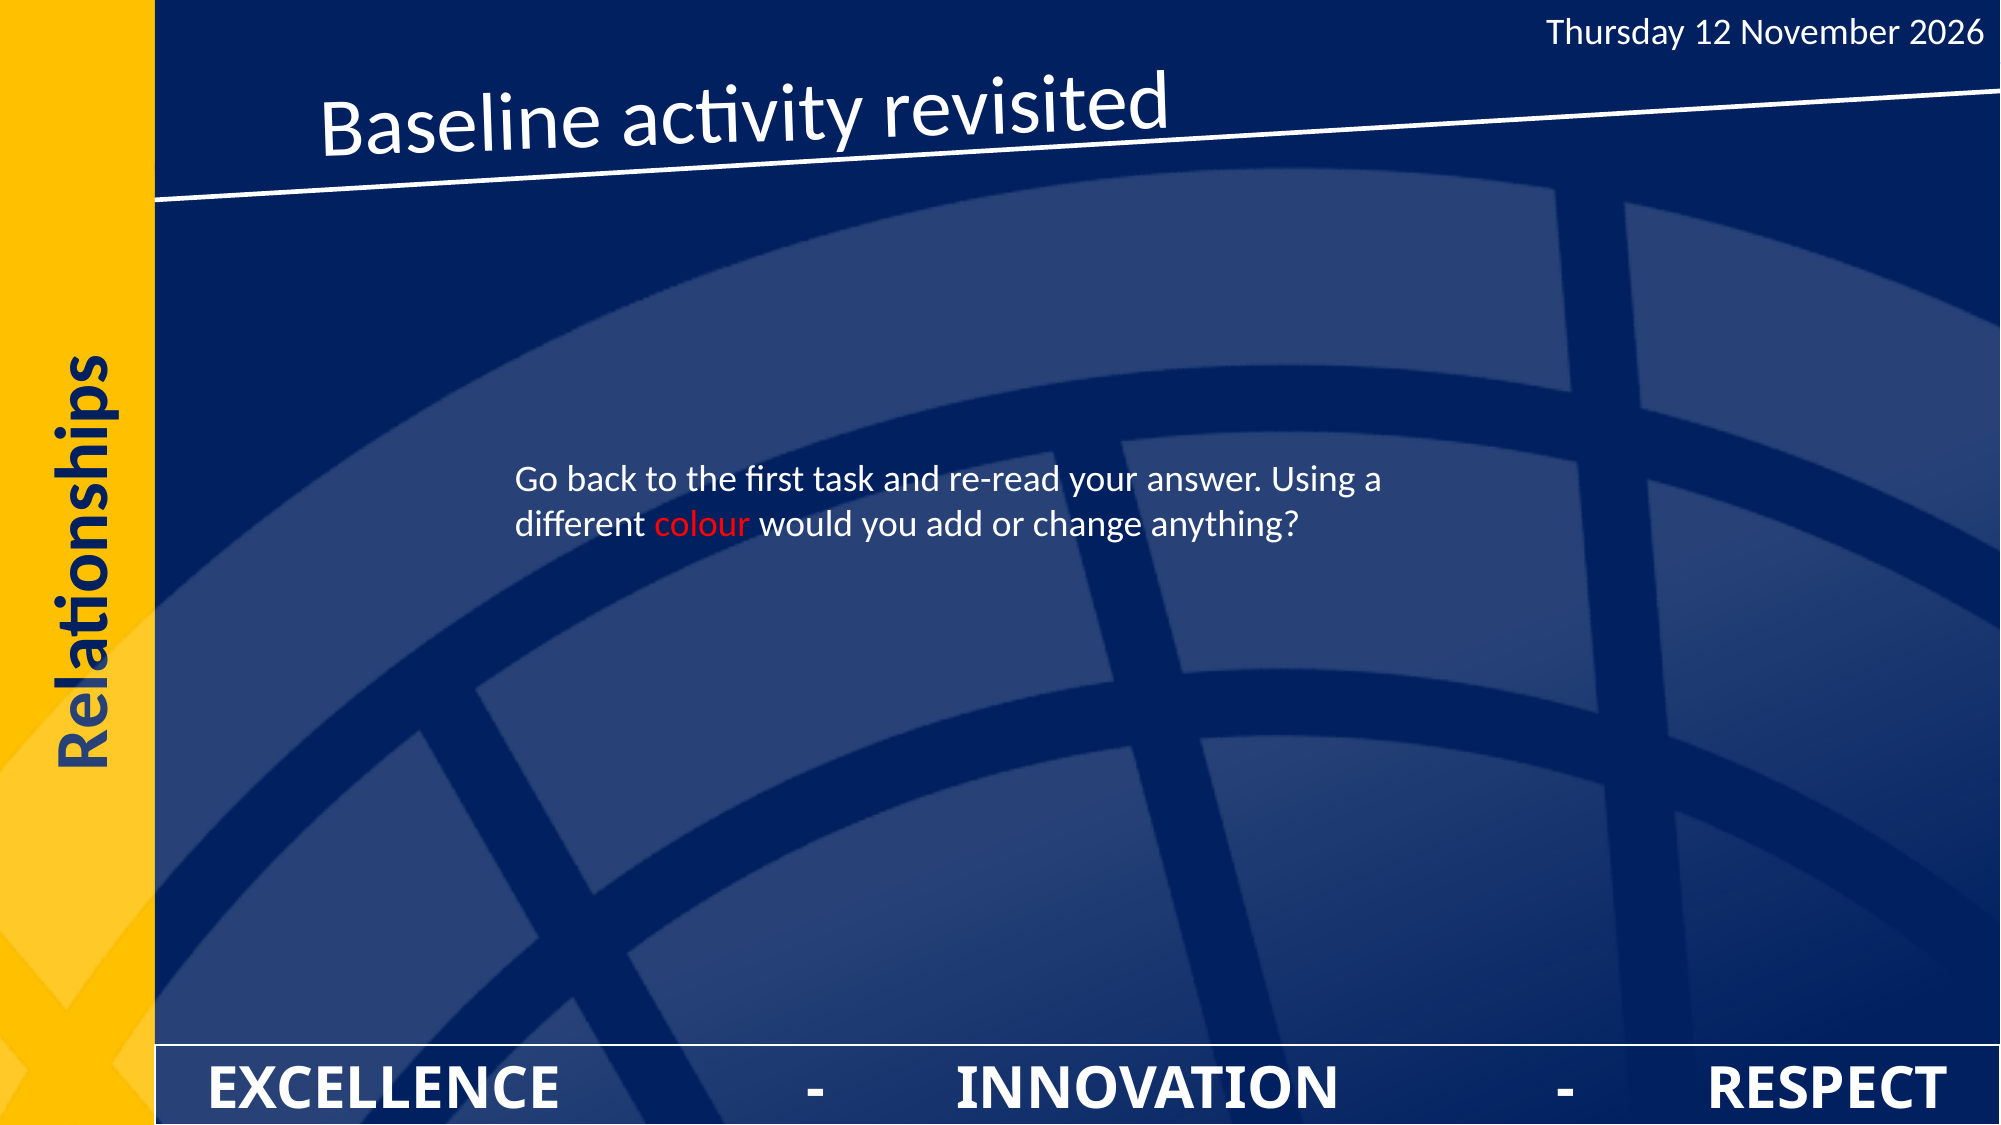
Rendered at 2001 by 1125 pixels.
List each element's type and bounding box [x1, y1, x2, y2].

text_box [0, 90, 2000, 1125]
text_box [0, 0, 2000, 90]
